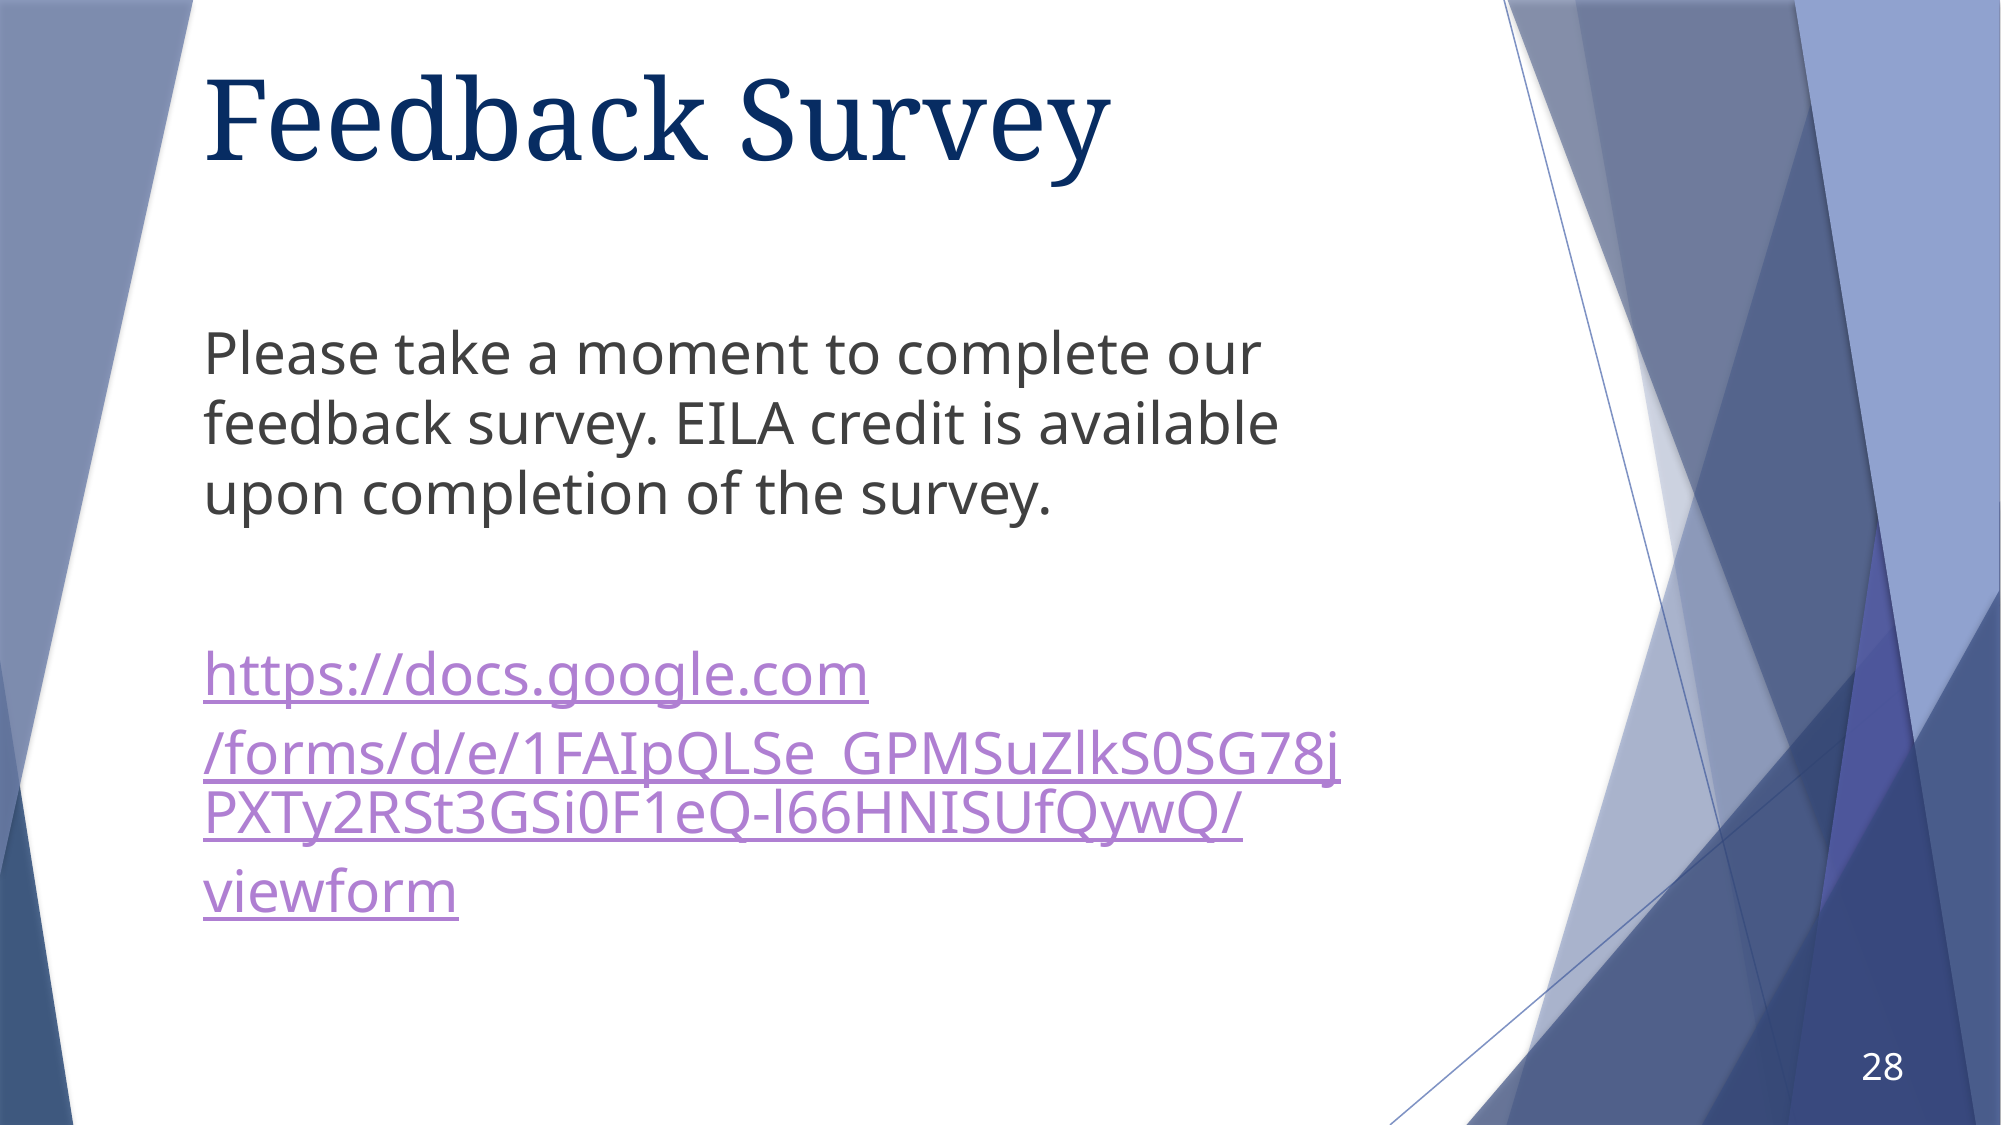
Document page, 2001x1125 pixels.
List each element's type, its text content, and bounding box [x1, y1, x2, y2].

list Please take a moment to complete our feedback survey. EILA credit is available upon completion of the survey. https://docs.google.com/forms/d/e/1FAIpQLSe_GPMSuZlkS0SG78jPXTy2RSt3GSi0F1eQ-l66HNISUfQywQ/viewform [188, 308, 1362, 619]
title Feedback Survey [188, 40, 1664, 257]
slide_number 28 [1807, 1035, 1920, 1095]
